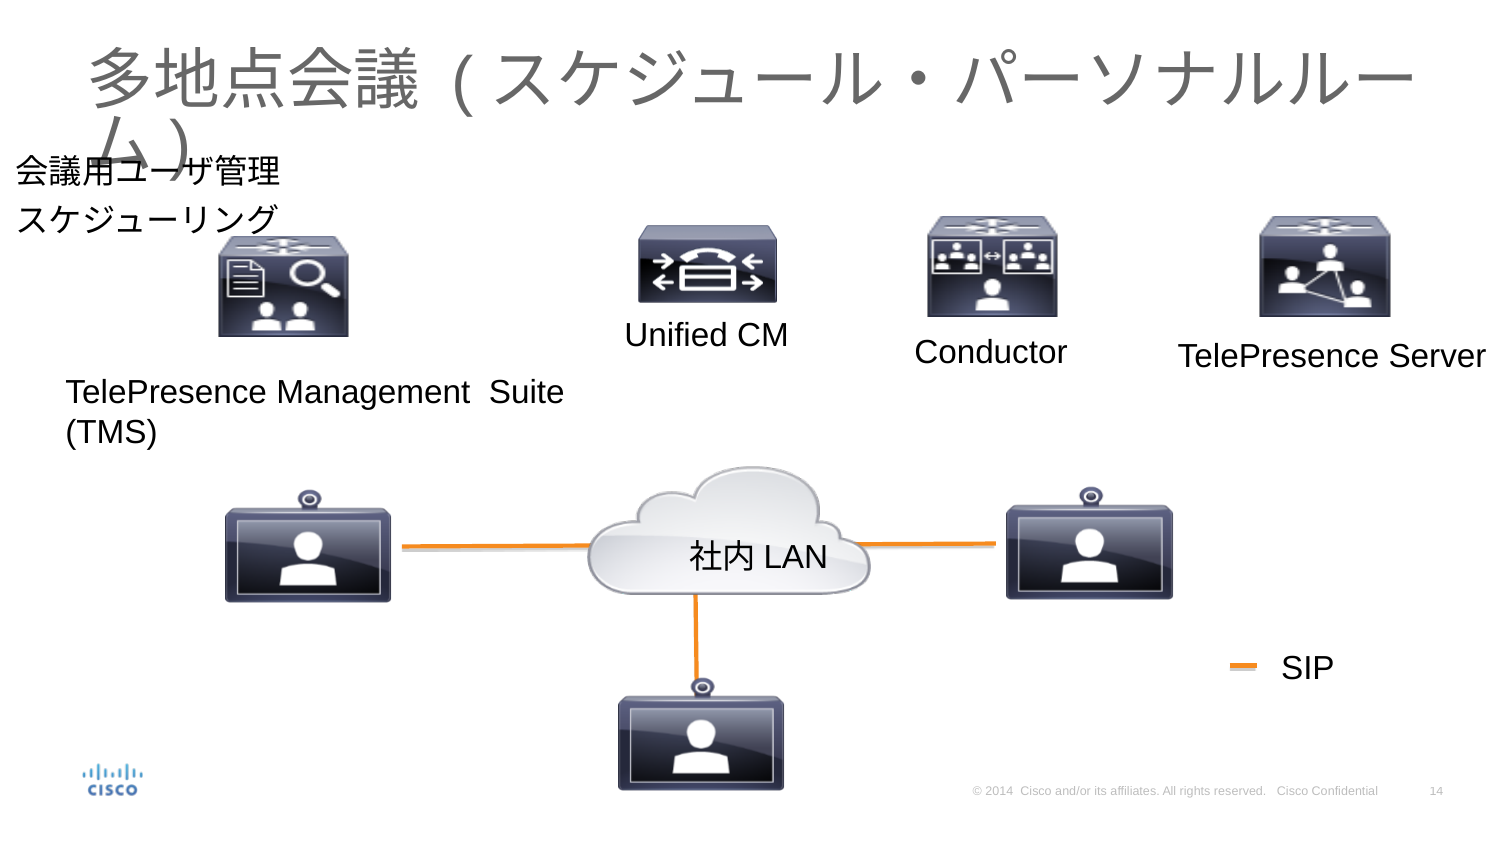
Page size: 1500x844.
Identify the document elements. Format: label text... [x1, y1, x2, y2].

text_box Unified CM [609, 309, 805, 361]
picture [1258, 216, 1393, 317]
title 多地点会議 (スケジュール・パーソナルルーム) [71, 55, 1441, 176]
picture [216, 236, 351, 337]
picture [214, 475, 403, 618]
text_box TelePresence Server [1166, 328, 1499, 380]
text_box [587, 424, 871, 637]
text_box 会議用ユーザ管理 スケジューリング [1, 147, 297, 247]
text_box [694, 645, 698, 662]
picture [926, 216, 1061, 317]
picture [995, 472, 1184, 615]
picture [628, 204, 786, 323]
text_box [874, 543, 996, 547]
text_box TelePresence Management Suite (TMS) [54, 364, 577, 456]
text_box Conductor [903, 324, 1080, 376]
picture [606, 663, 795, 806]
text_box SIP [1269, 640, 1347, 692]
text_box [401, 543, 582, 547]
picture [77, 758, 149, 803]
